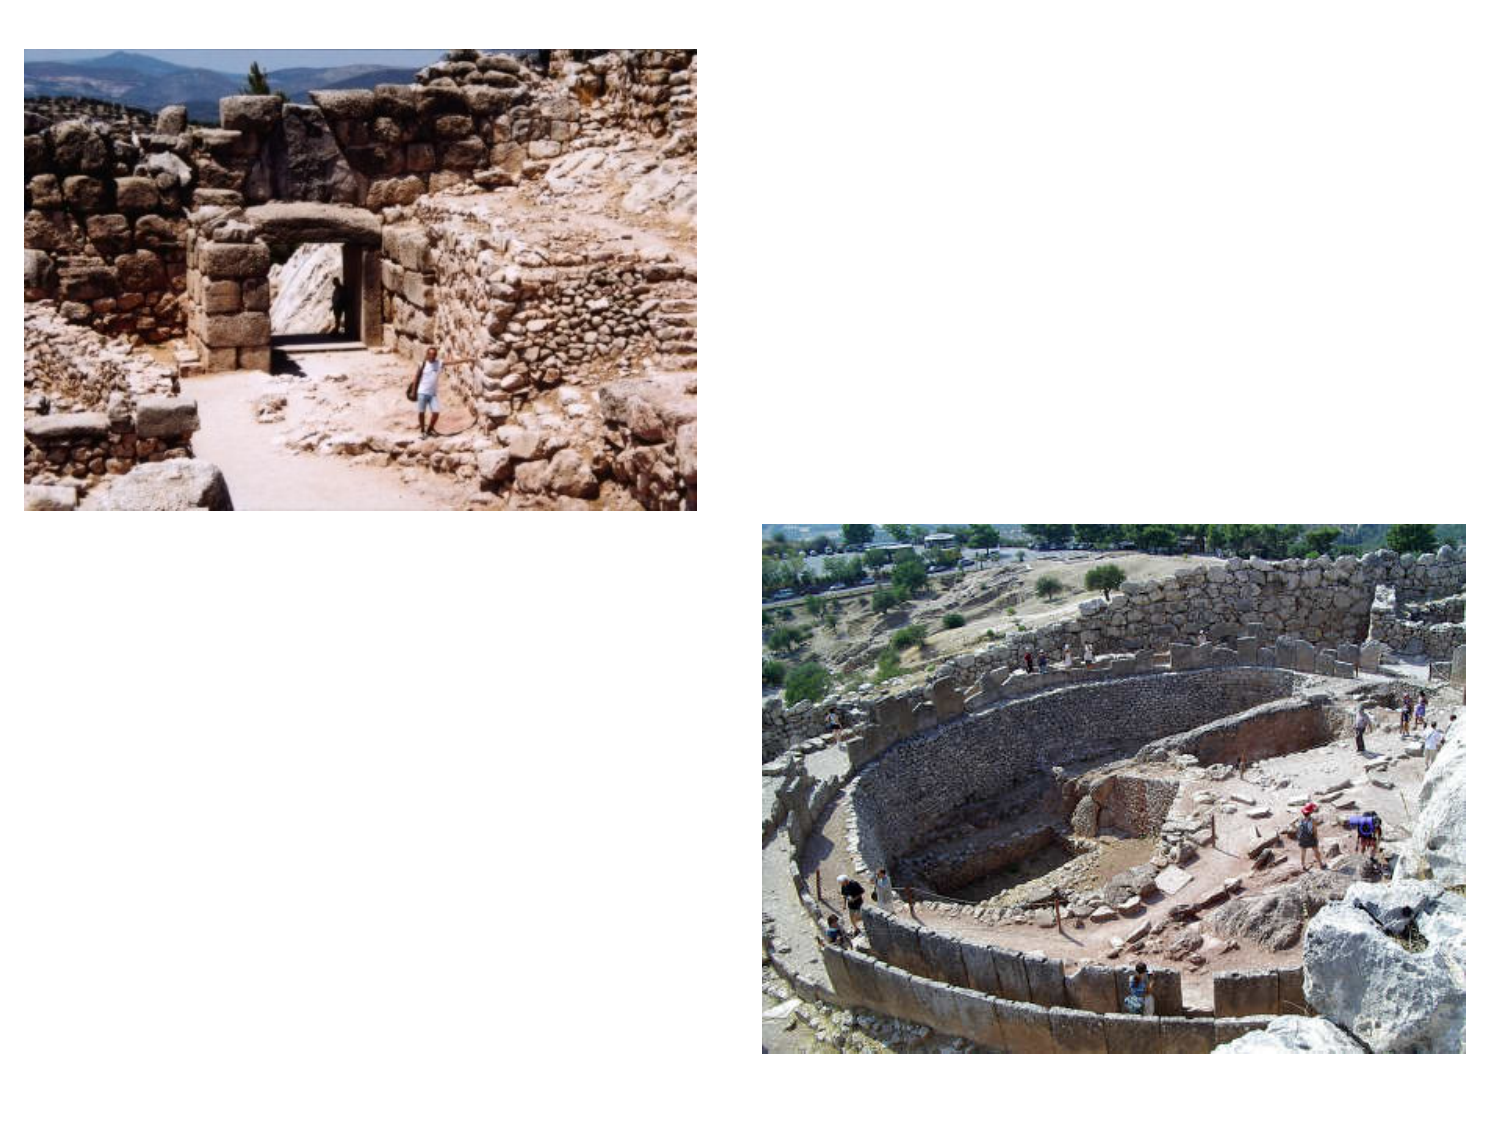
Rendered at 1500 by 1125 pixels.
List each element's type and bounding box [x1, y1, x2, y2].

picture [24, 49, 698, 512]
picture [762, 524, 1466, 1054]
